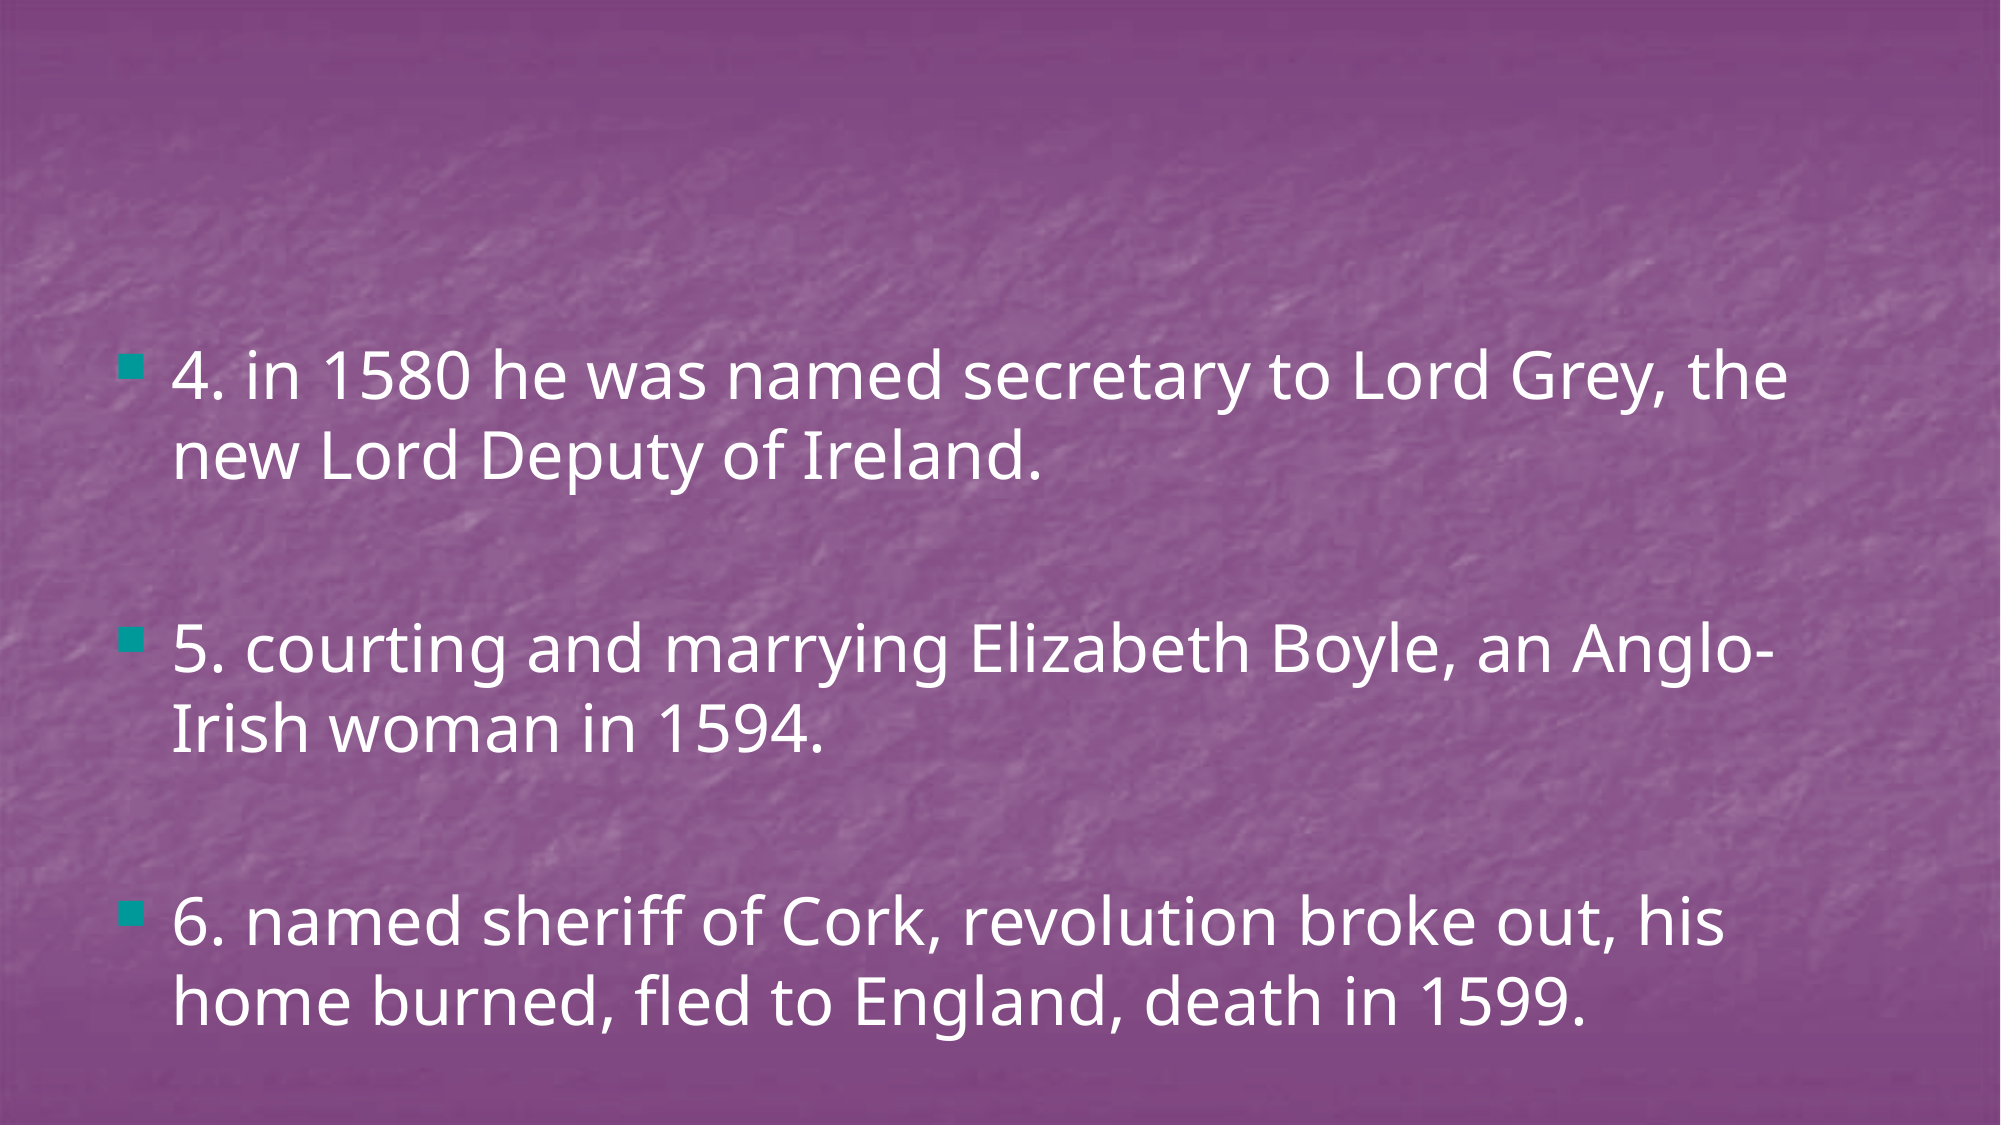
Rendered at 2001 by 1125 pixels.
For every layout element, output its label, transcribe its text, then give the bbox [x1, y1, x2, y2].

list 4. in 1580 he was named secretary to Lord Grey, the new Lord Deputy of Ireland. 5. courting and marrying Elizabeth Boyle, an Anglo-Irish woman in 1594. 6. named sheriff of Cork, revolution broke out, his home burned, fled to England, death in 1599. [99, 324, 1900, 1000]
picture [0, 0, 2001, 1125]
